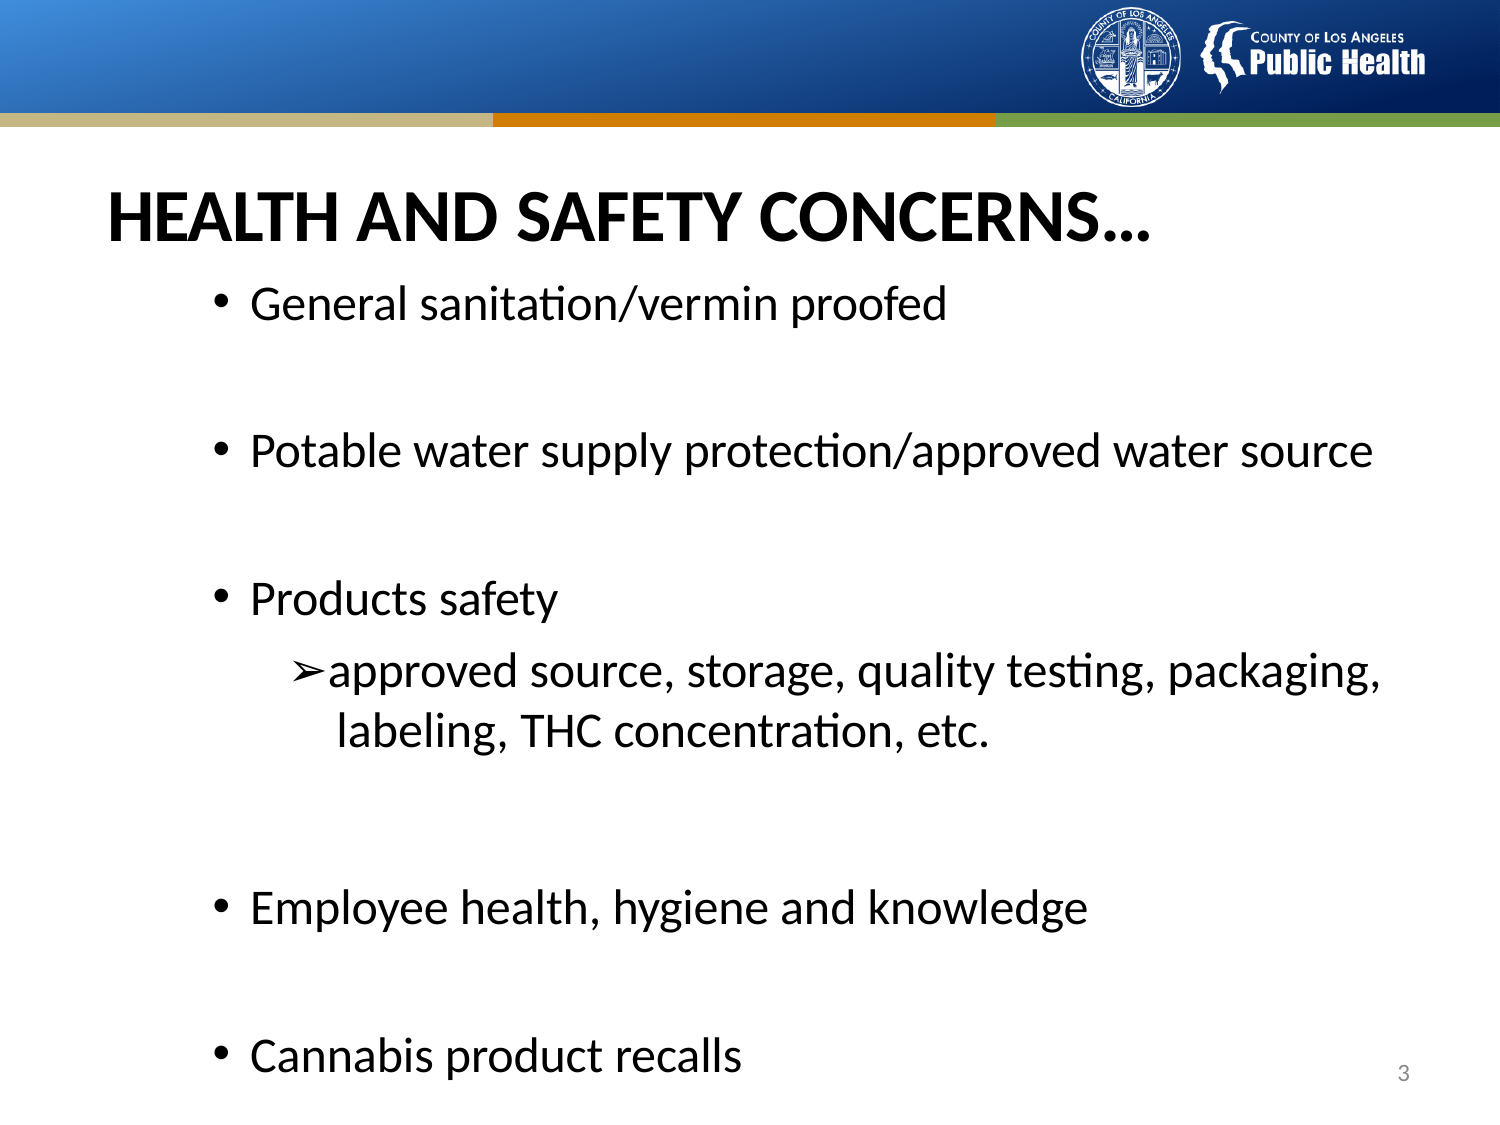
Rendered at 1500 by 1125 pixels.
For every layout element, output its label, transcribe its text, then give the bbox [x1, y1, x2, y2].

slide_number 3 [1393, 1060, 1415, 1125]
title HEALTH AND SAFETY CONCERNS… [105, 164, 1166, 355]
list General sanitation/vermin proofed Potable water supply protection/approved water source Products safety approved source, storage, quality testing, packaging, labeling, THC concentration, etc. Employee health, hygiene and knowledge Cannabis product recalls [106, 268, 1393, 1083]
picture [0, 0, 1500, 113]
